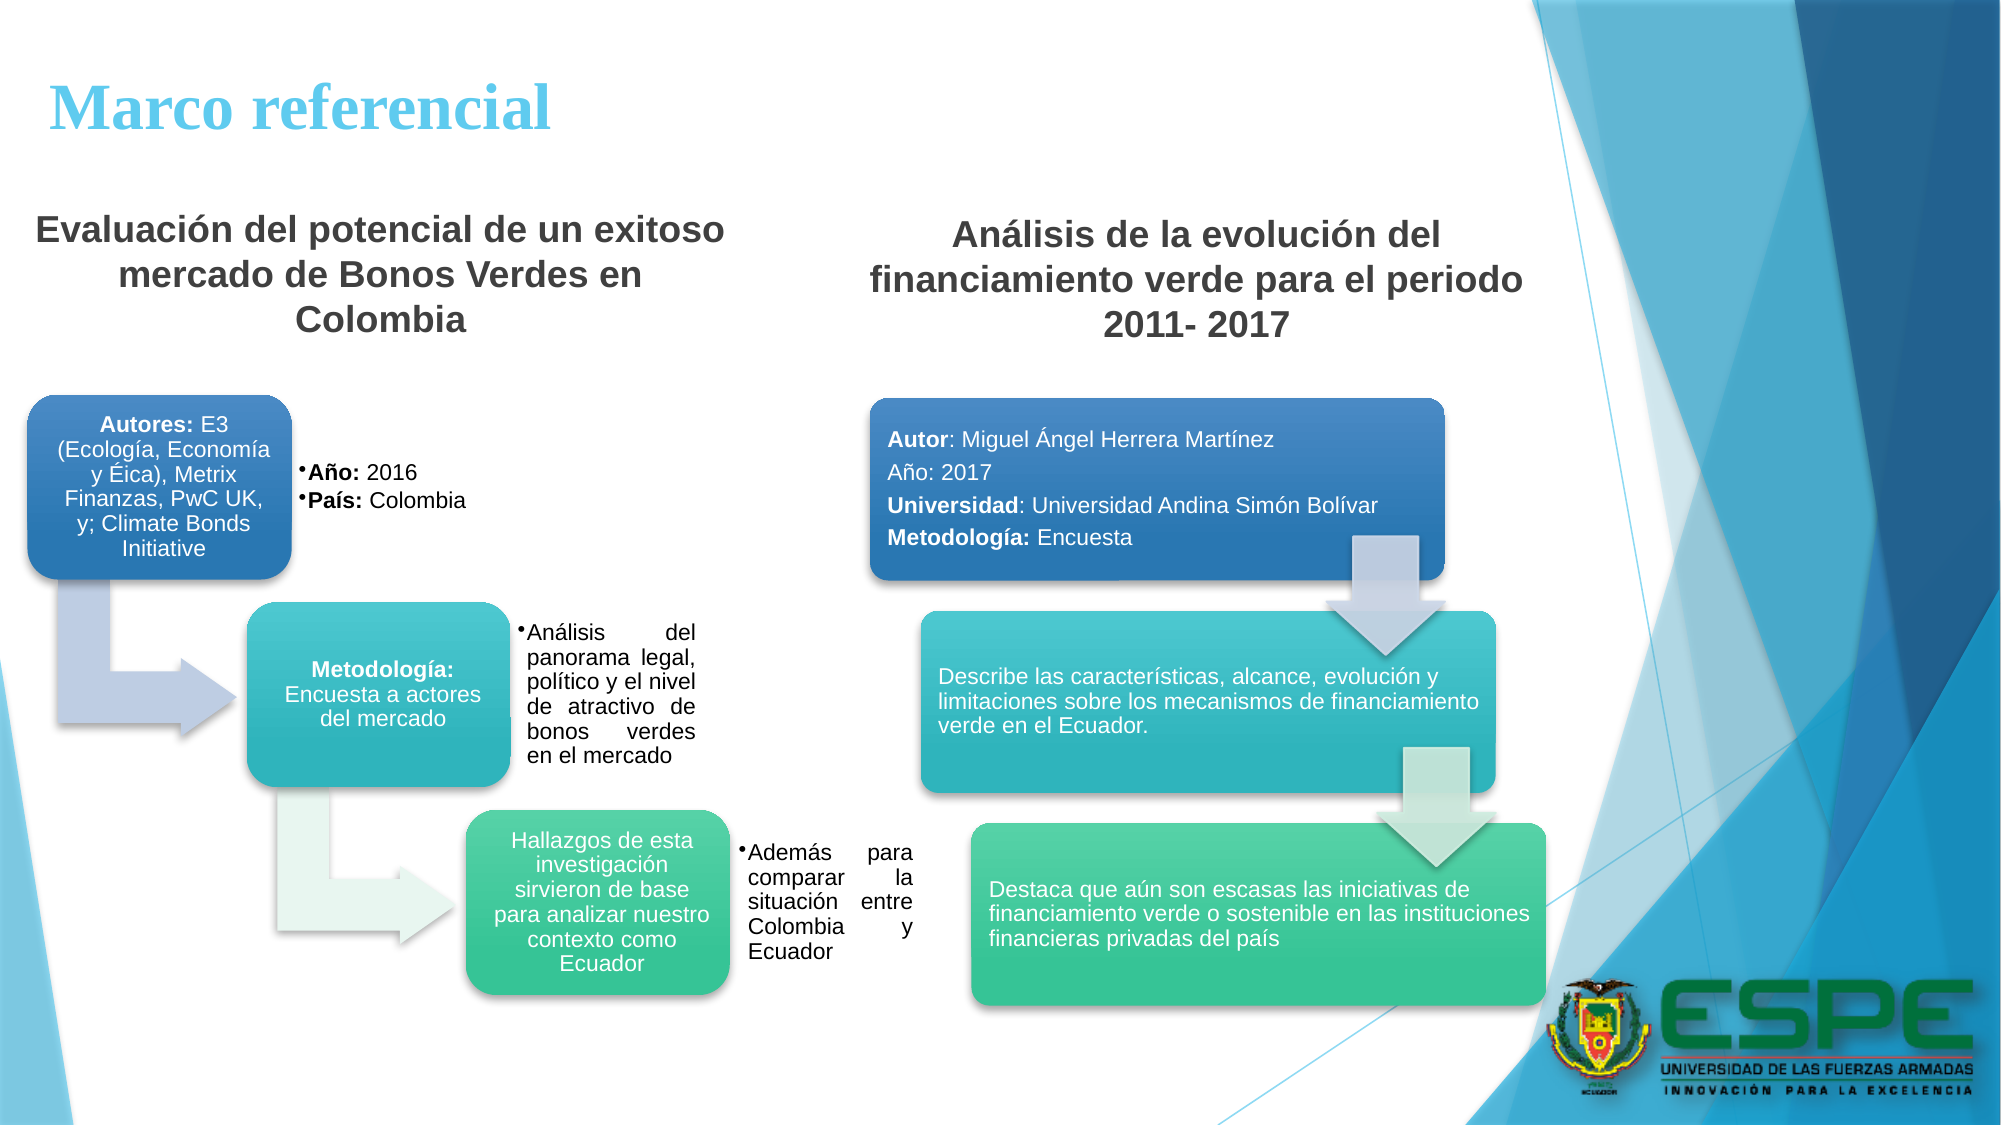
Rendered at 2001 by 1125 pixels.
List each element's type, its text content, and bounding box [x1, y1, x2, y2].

picture [1531, 963, 2000, 1125]
title Marco referencial [34, 55, 1445, 150]
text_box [869, 397, 1547, 1007]
list Evaluación del potencial de un exitoso mercado de Bonos Verdes en Colombia [15, 252, 746, 348]
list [26, 360, 923, 1030]
list Análisis de la evolución del financiamiento verde para el periodo 2011- 2017 [821, 258, 1572, 353]
